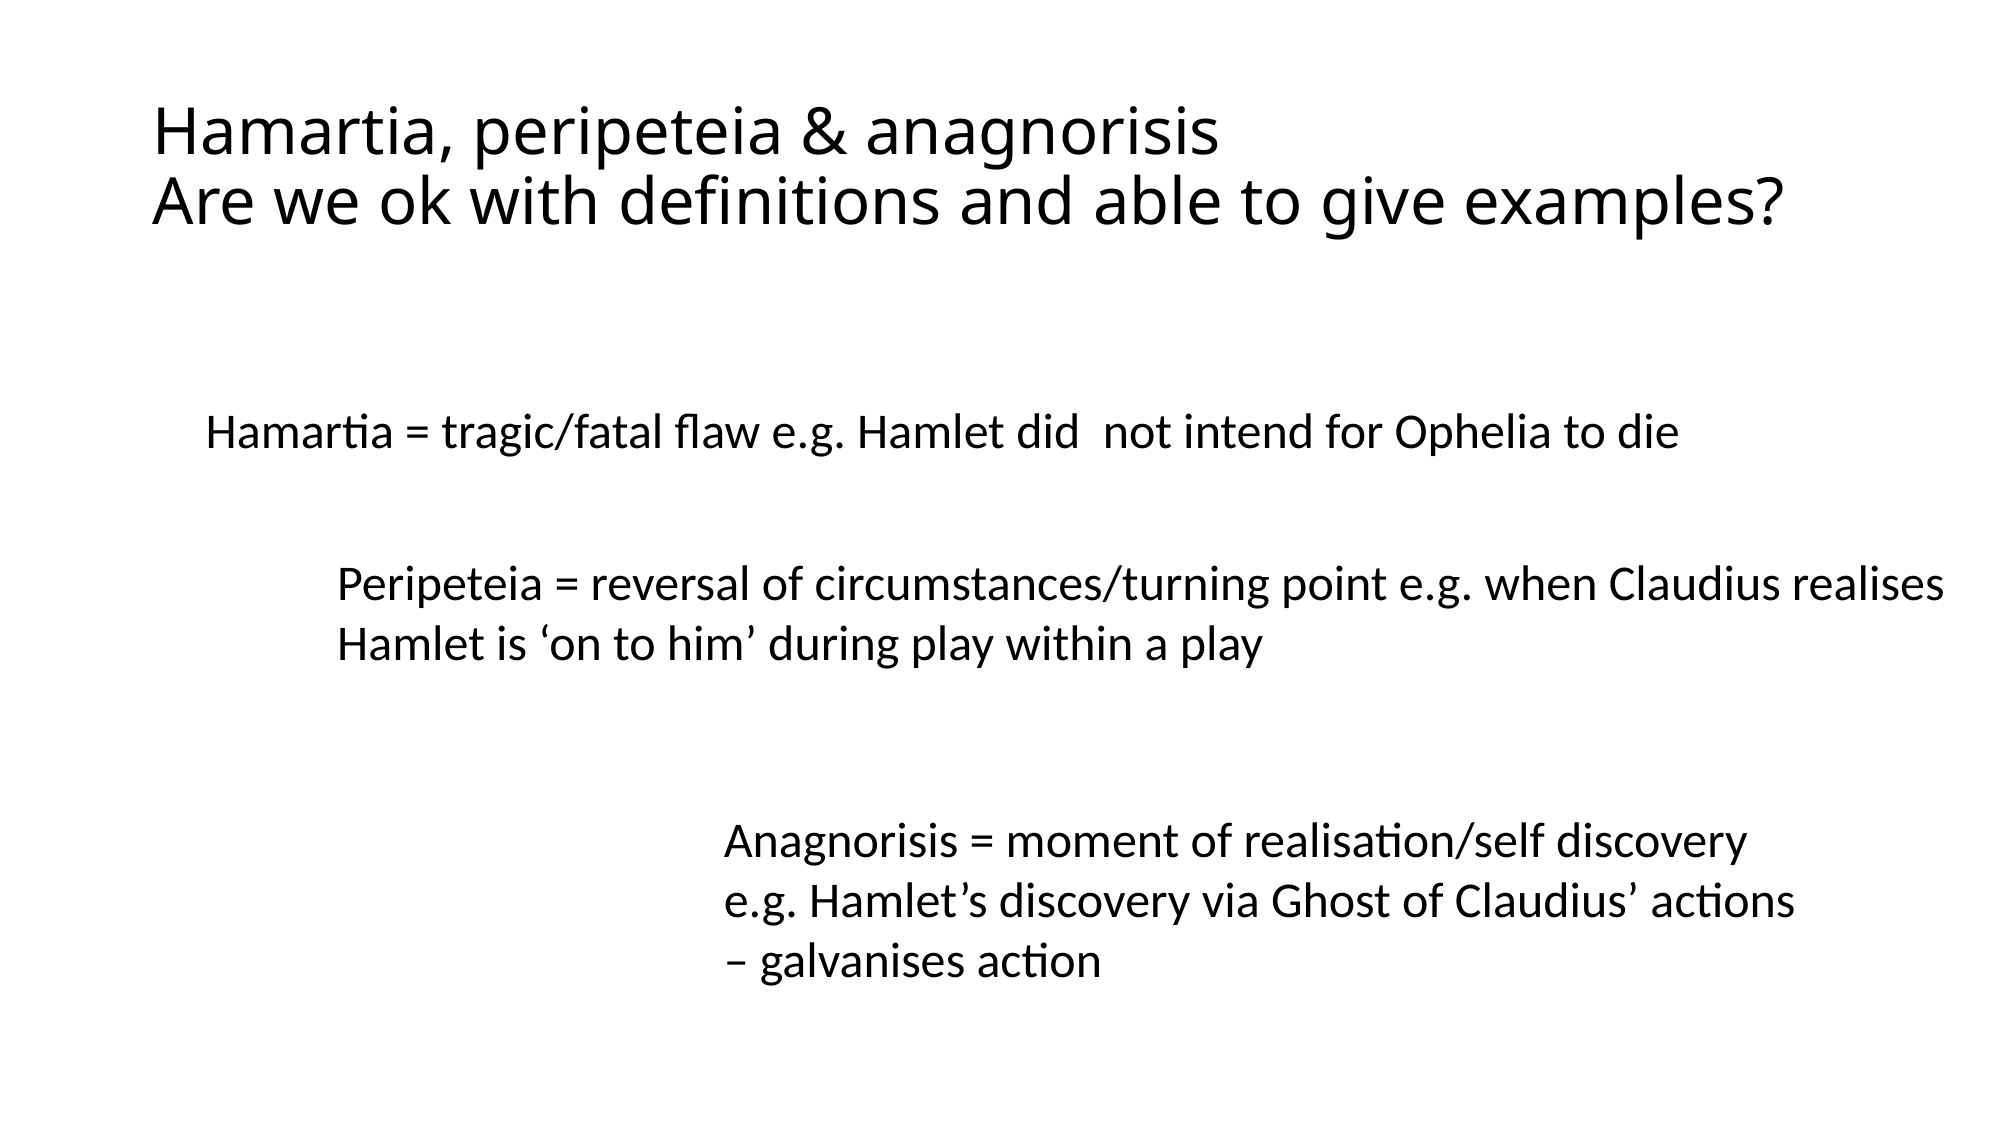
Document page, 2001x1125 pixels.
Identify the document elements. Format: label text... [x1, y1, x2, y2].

title Hamartia, peripeteia & anagnorisis Are we ok with definitions and able to give examples? [137, 59, 1863, 278]
text_box Anagnorisis = moment of realisation/self discovery e.g. Hamlet’s discovery via Ghost of Claudius’ actions – galvanises action [709, 800, 1823, 995]
text_box Hamartia = tragic/fatal flaw e.g. Hamlet did not intend for Ophelia to die [190, 391, 1696, 466]
text_box Peripeteia = reversal of circumstances/turning point e.g. when Claudius realises Hamlet is ‘on to him’ during play within a play [322, 542, 1972, 678]
